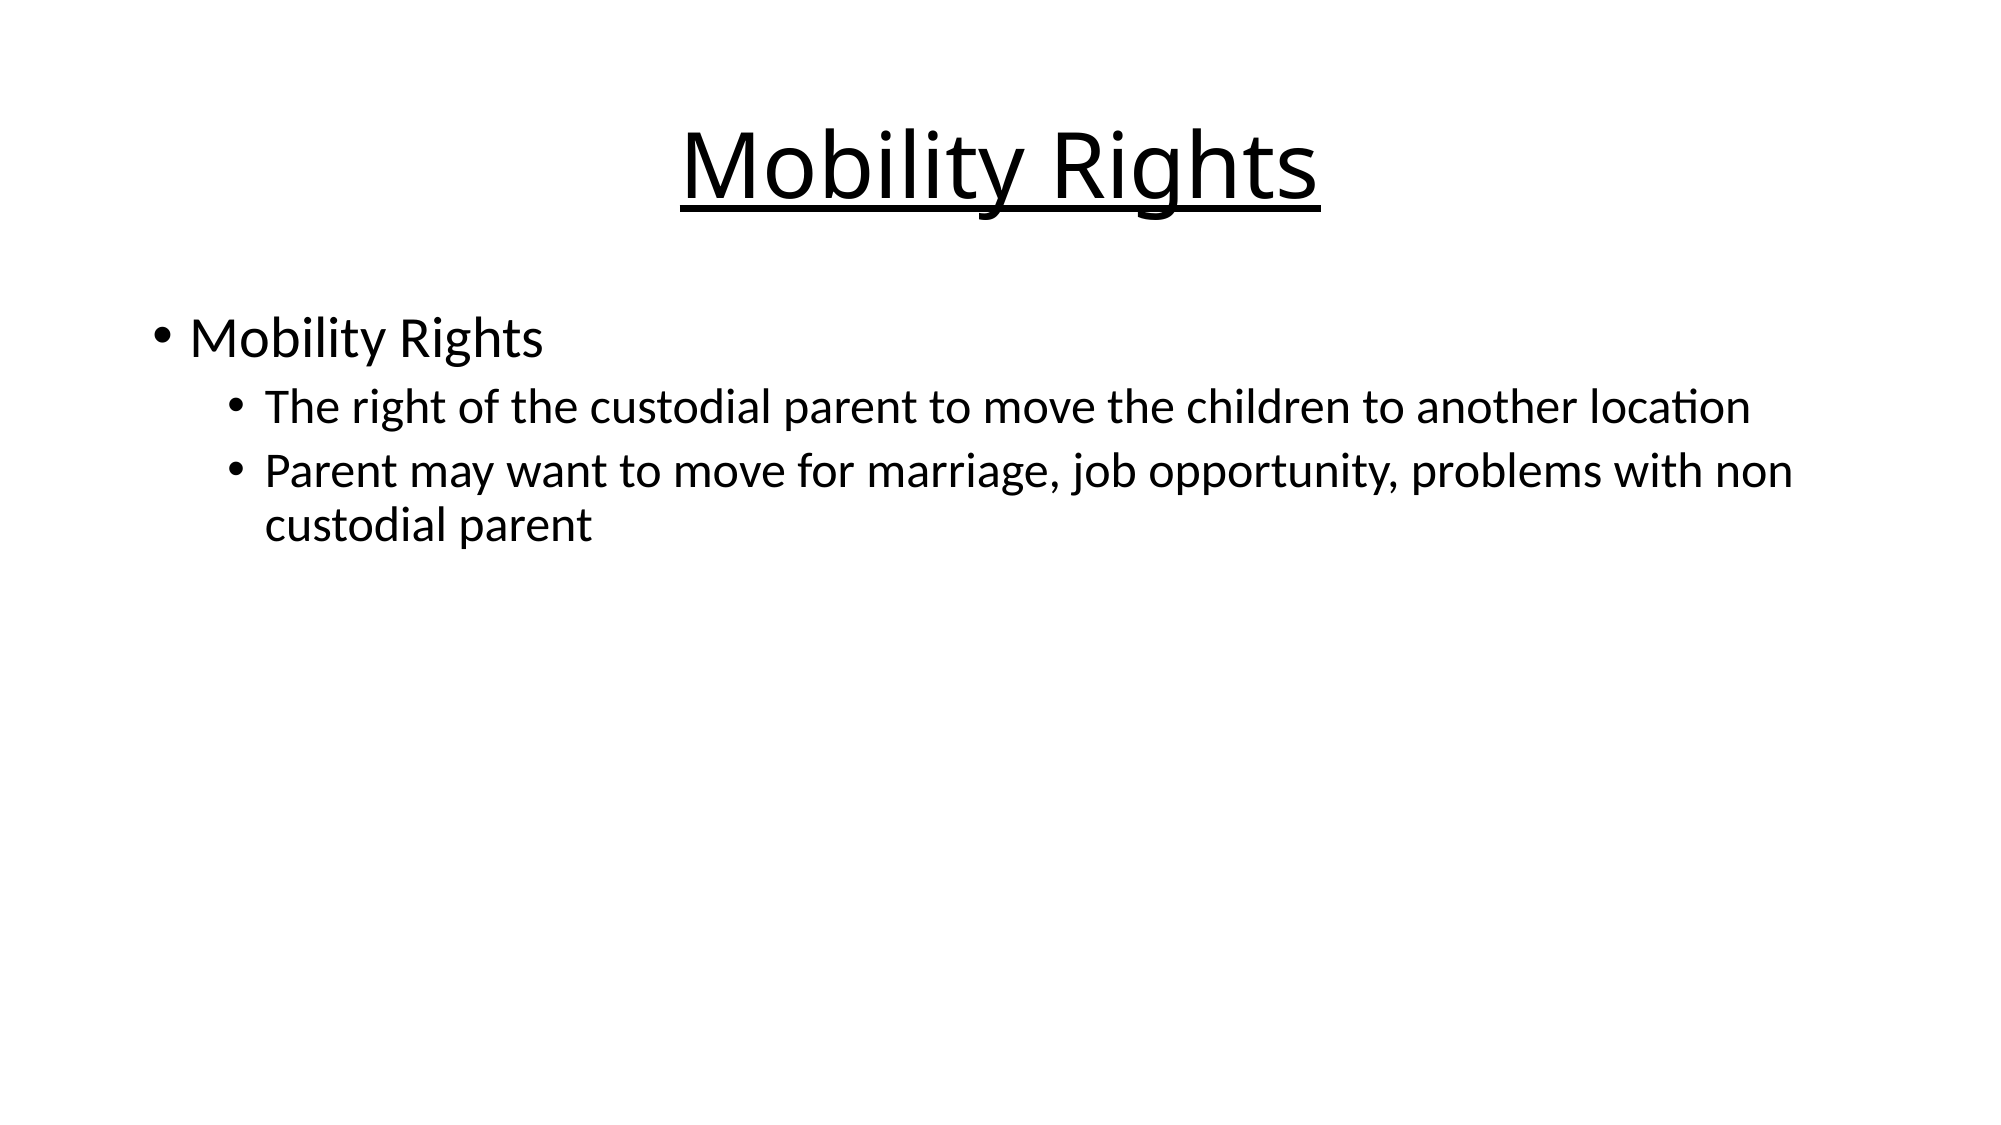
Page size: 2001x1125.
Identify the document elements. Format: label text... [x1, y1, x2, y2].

title Mobility Rights [137, 59, 1863, 278]
list Mobility Rights The right of the custodial parent to move the children to another location Parent may want to move for marriage, job opportunity, problems with non custodial parent [137, 299, 1863, 1014]
